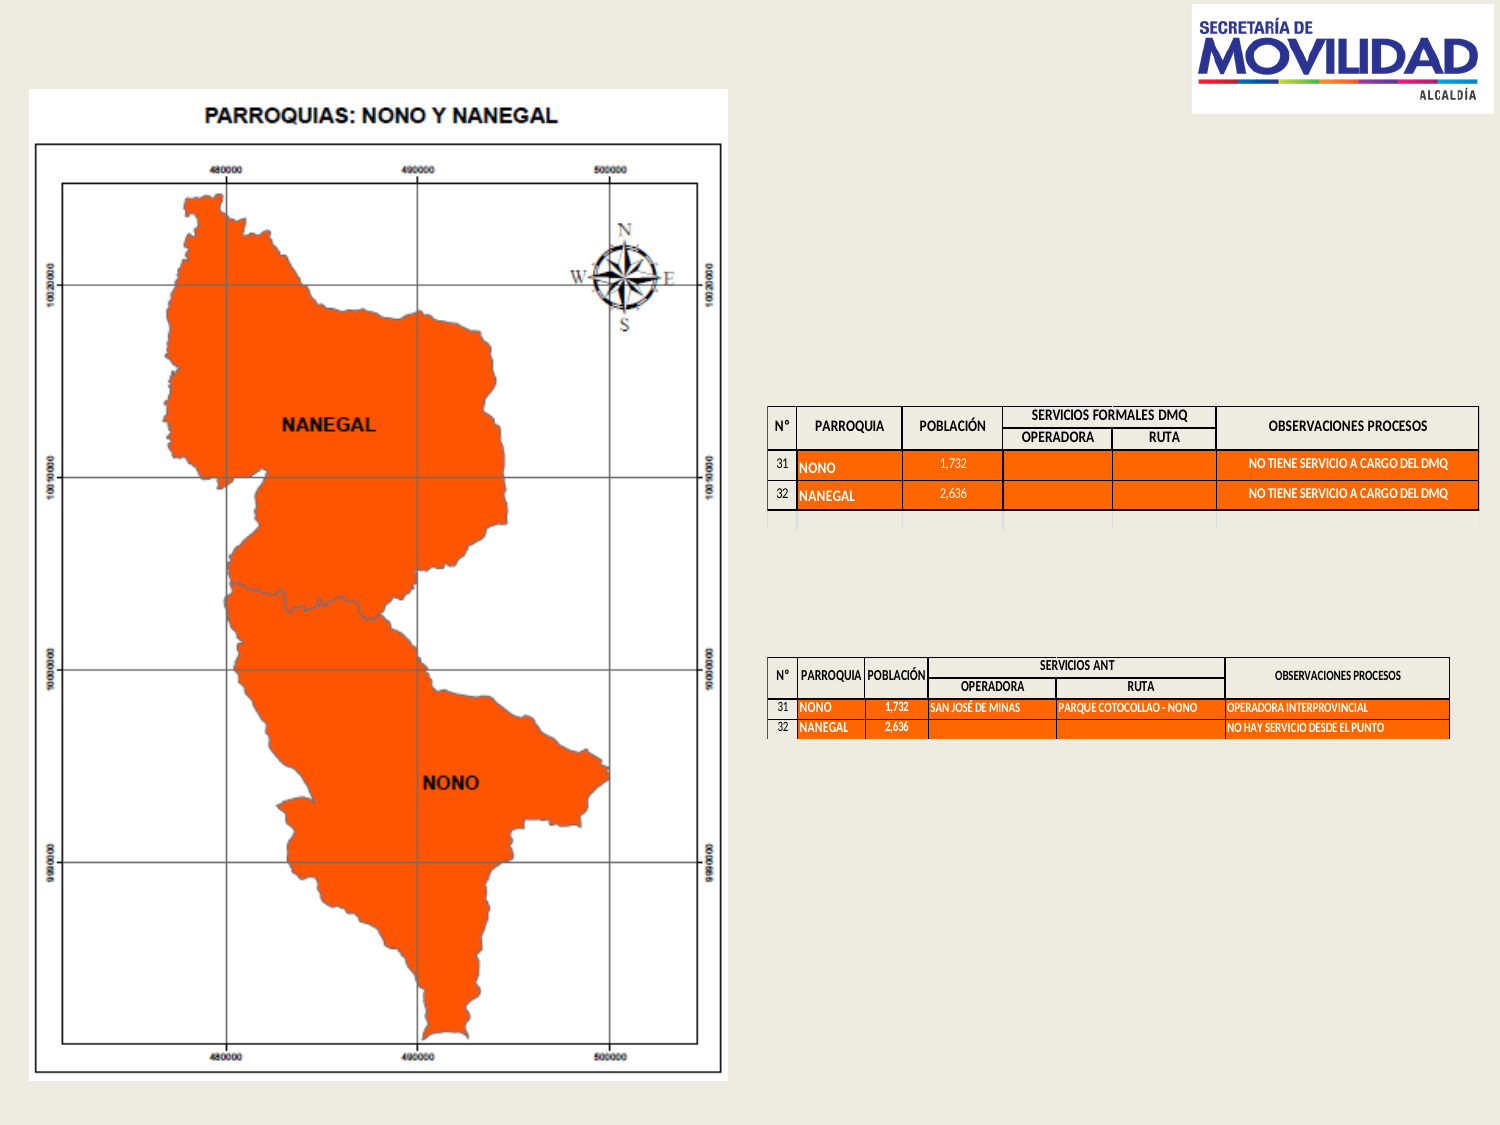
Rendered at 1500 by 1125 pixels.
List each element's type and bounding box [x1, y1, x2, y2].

text_box [767, 656, 1451, 740]
text_box [767, 405, 1481, 532]
picture [1191, 4, 1495, 114]
picture [29, 89, 729, 1081]
